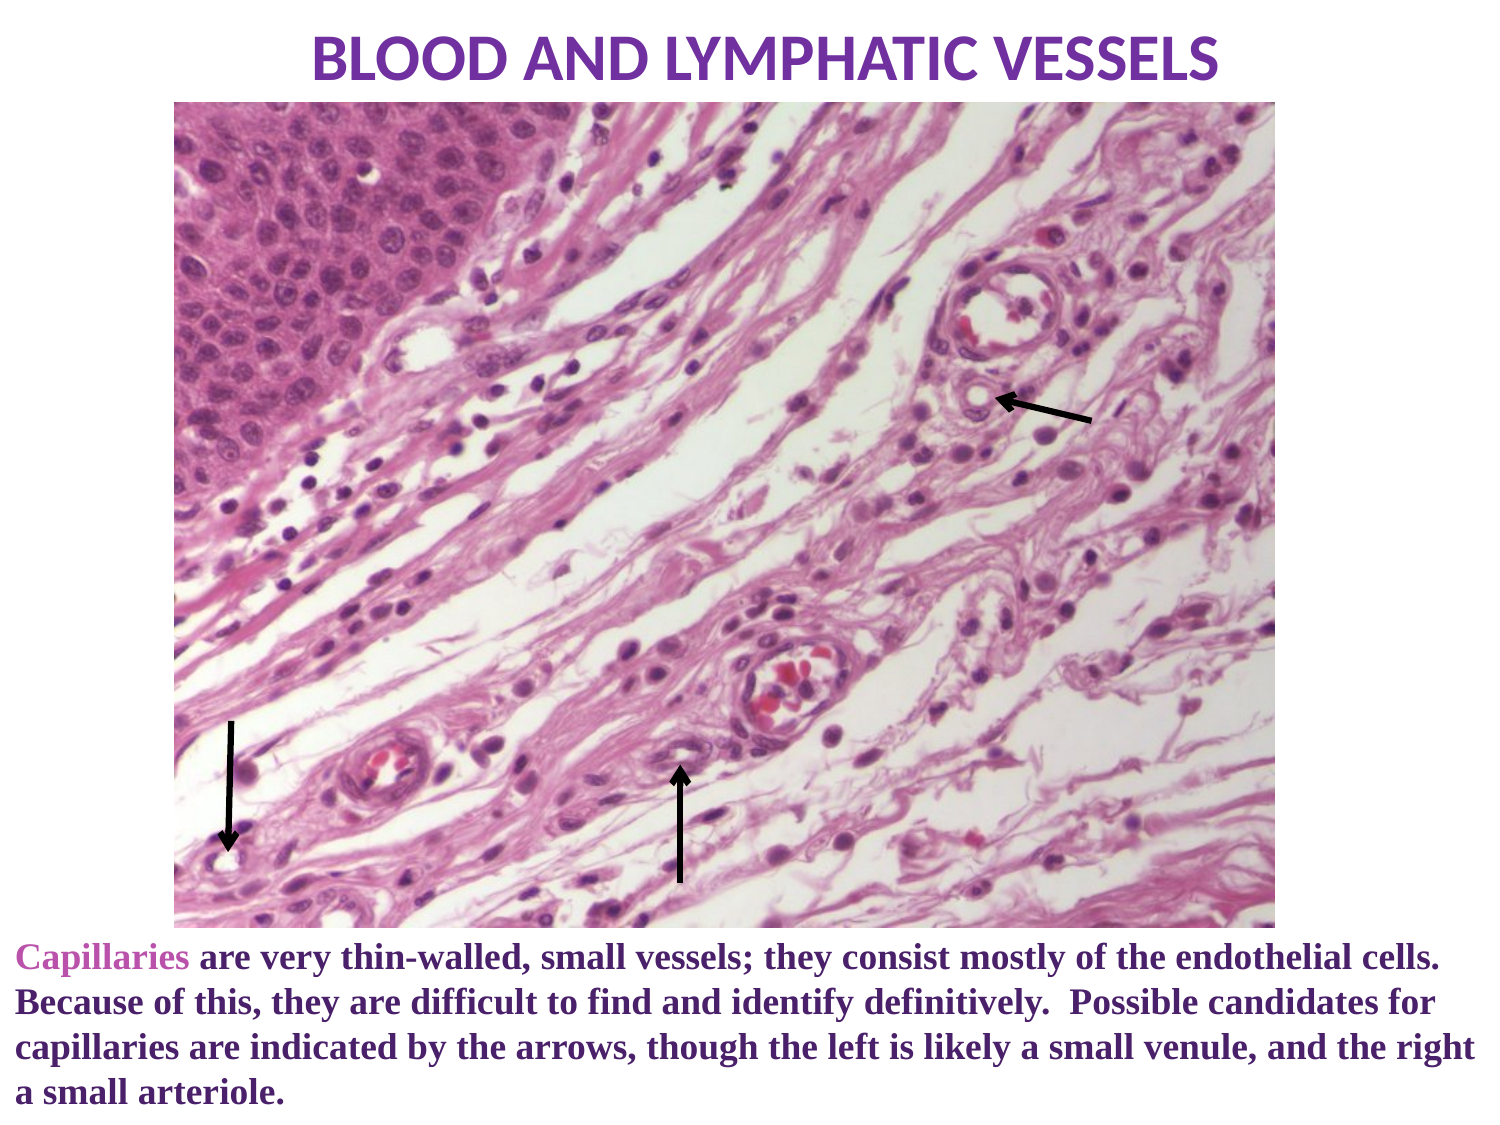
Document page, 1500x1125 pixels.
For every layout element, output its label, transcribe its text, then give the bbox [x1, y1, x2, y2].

picture [174, 102, 1276, 928]
text_box Blood and lymphatic vessels [296, 6, 1236, 100]
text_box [994, 397, 1092, 421]
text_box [227, 720, 232, 853]
text_box Capillaries are very thin-walled, small vessels; they consist mostly of the endothelial cells. Because of this, they are difficult to find and identify definitively. Possible candidates for capillaries are indicated by the arrows, though the left is likely a small venule, and the right a small arteriole. [0, 924, 1500, 1120]
